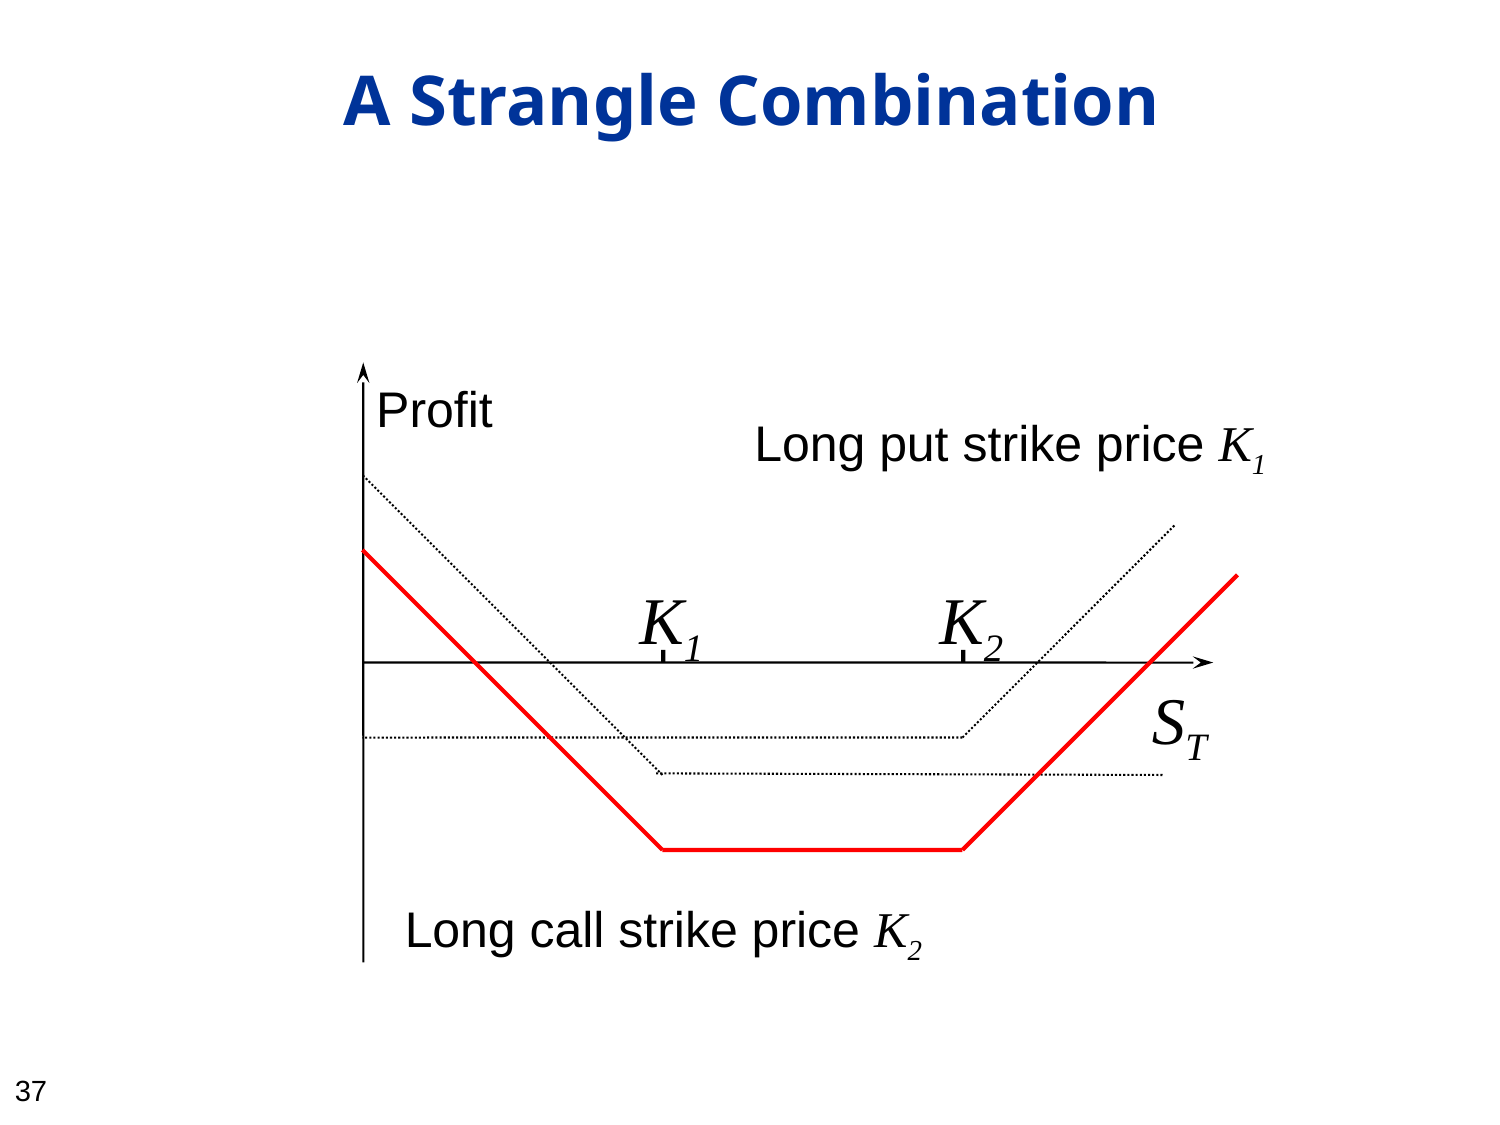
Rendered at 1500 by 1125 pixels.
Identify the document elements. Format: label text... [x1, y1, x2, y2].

text_box [286, 275, 962, 675]
text_box Profit [361, 369, 509, 446]
text_box K2 [924, 570, 1019, 677]
text_box Long put strike price K1 [739, 404, 1282, 548]
slide_number 36 [0, 1065, 338, 1125]
title A Strangle Combination [75, 38, 1430, 235]
text_box Long call strike price K2 [389, 890, 938, 1034]
text_box [1192, 656, 1214, 669]
text_box [357, 362, 366, 384]
text_box K1 [624, 570, 719, 677]
text_box ST [1136, 670, 1223, 777]
